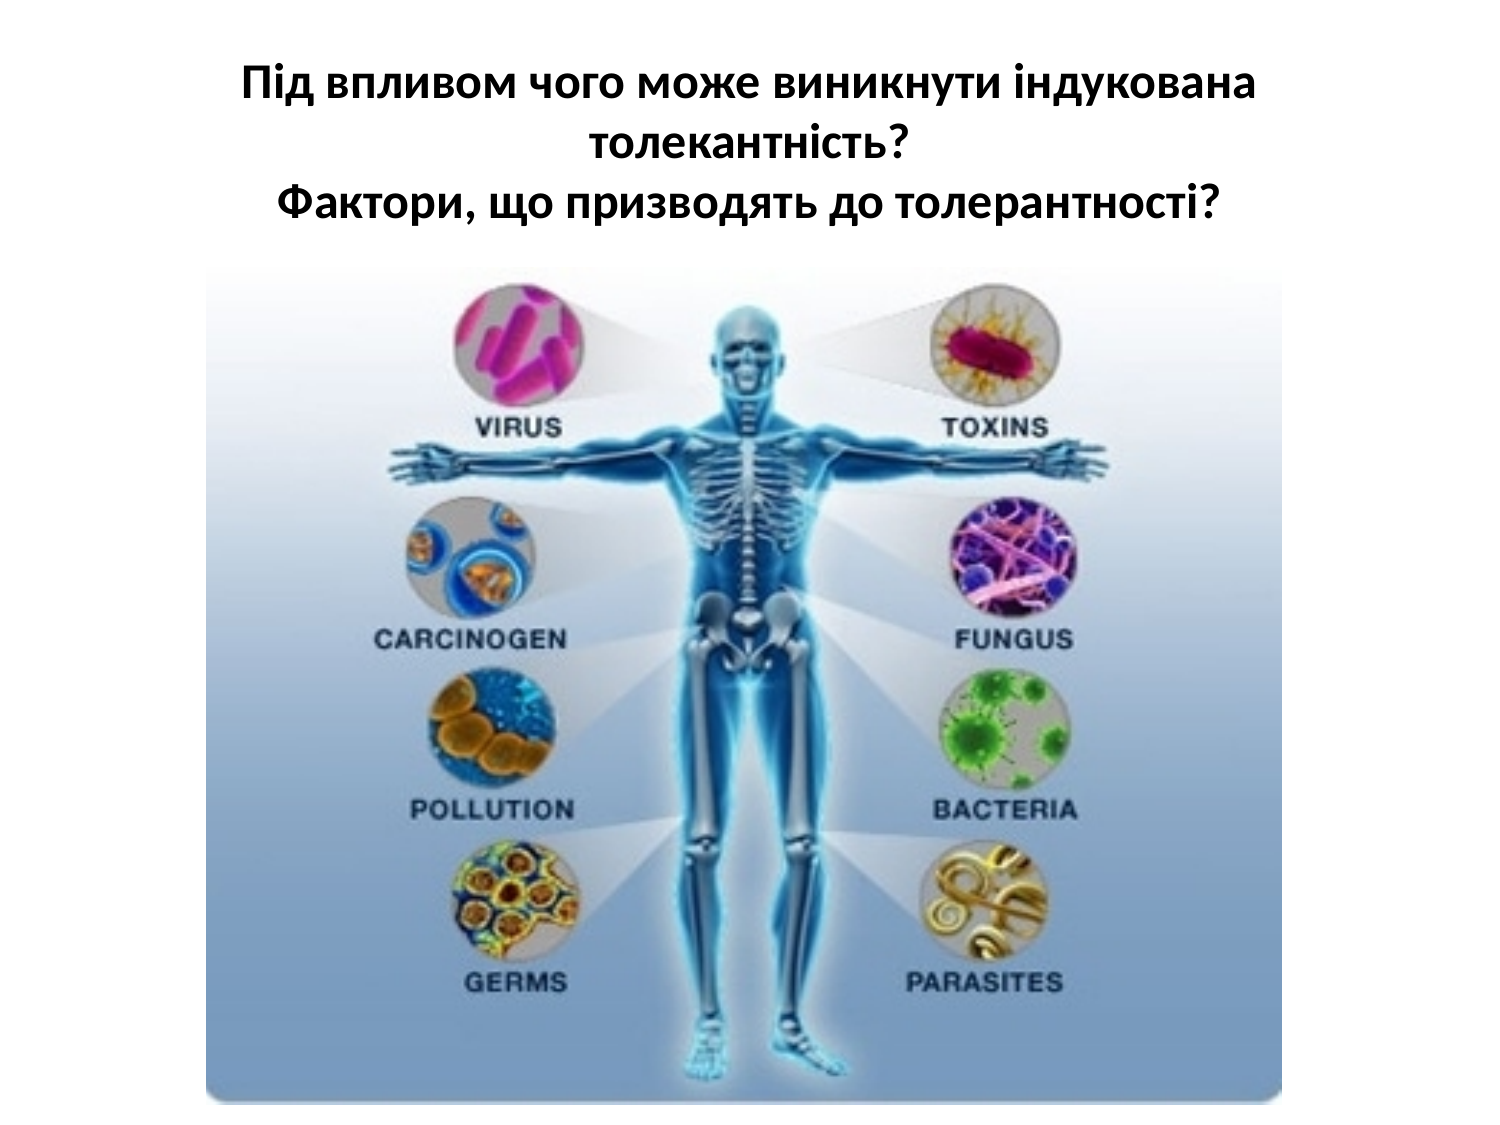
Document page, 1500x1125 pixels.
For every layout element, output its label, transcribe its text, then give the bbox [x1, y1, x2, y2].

title Під впливом чого може виникнути індукована толекантність? Фактори, що призводять до толерантності? [75, 45, 1425, 233]
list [206, 266, 1282, 1105]
